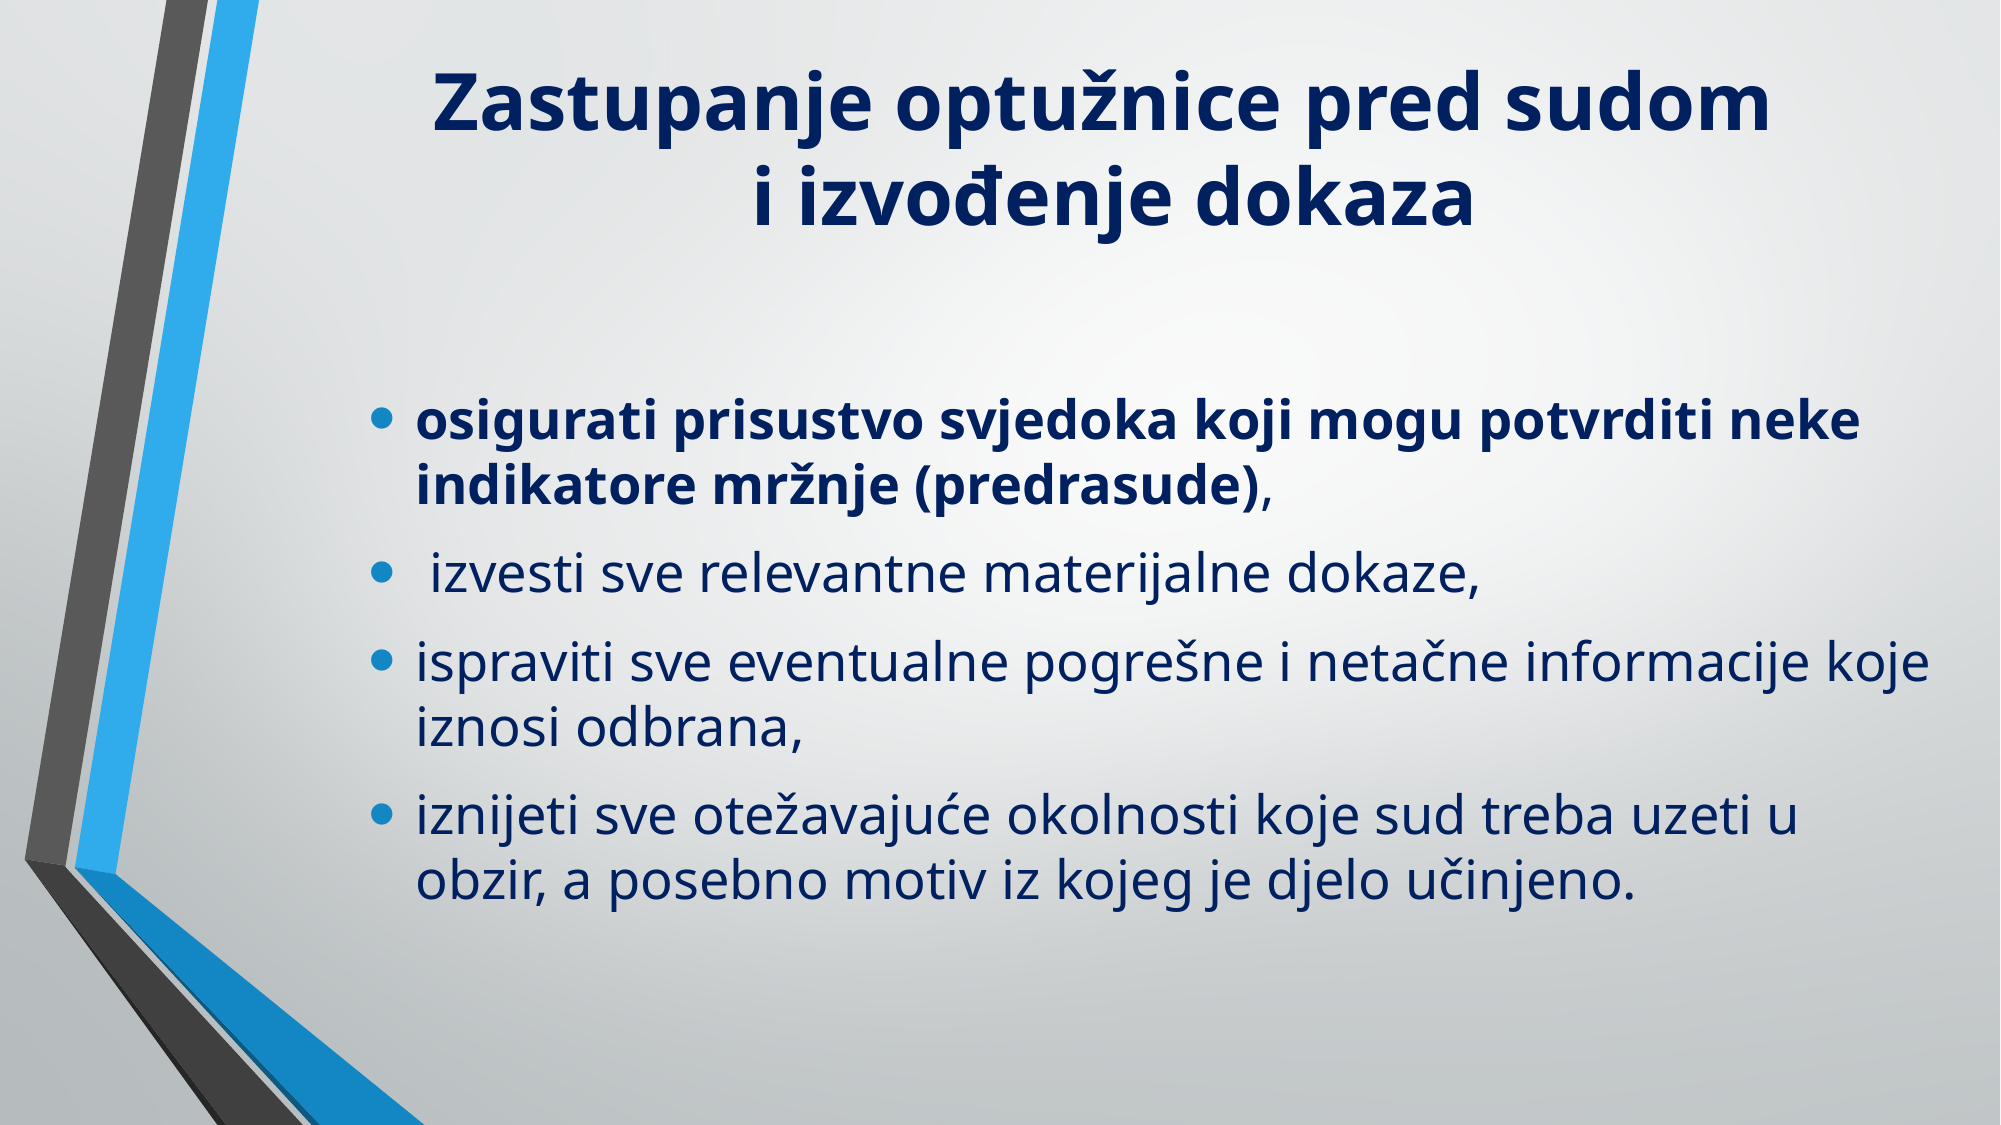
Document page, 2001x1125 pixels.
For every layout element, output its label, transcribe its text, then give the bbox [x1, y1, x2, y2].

title Zastupanje optužnice pred sudom i izvođenje dokaza [292, 31, 1937, 262]
list osigurati prisustvo svjedoka koji mogu potvrditi neke indikatore mržnje (predrasude), izvesti sve relevantne materijalne dokaze, ispraviti sve eventualne pogrešne i netačne informacije koje iznosi odbrana, iznijeti sve otežavajuće okolnosti koje sud treba uzeti u obzir, a posebno motiv iz kojeg je djelo učinjeno. [353, 284, 1957, 1094]
